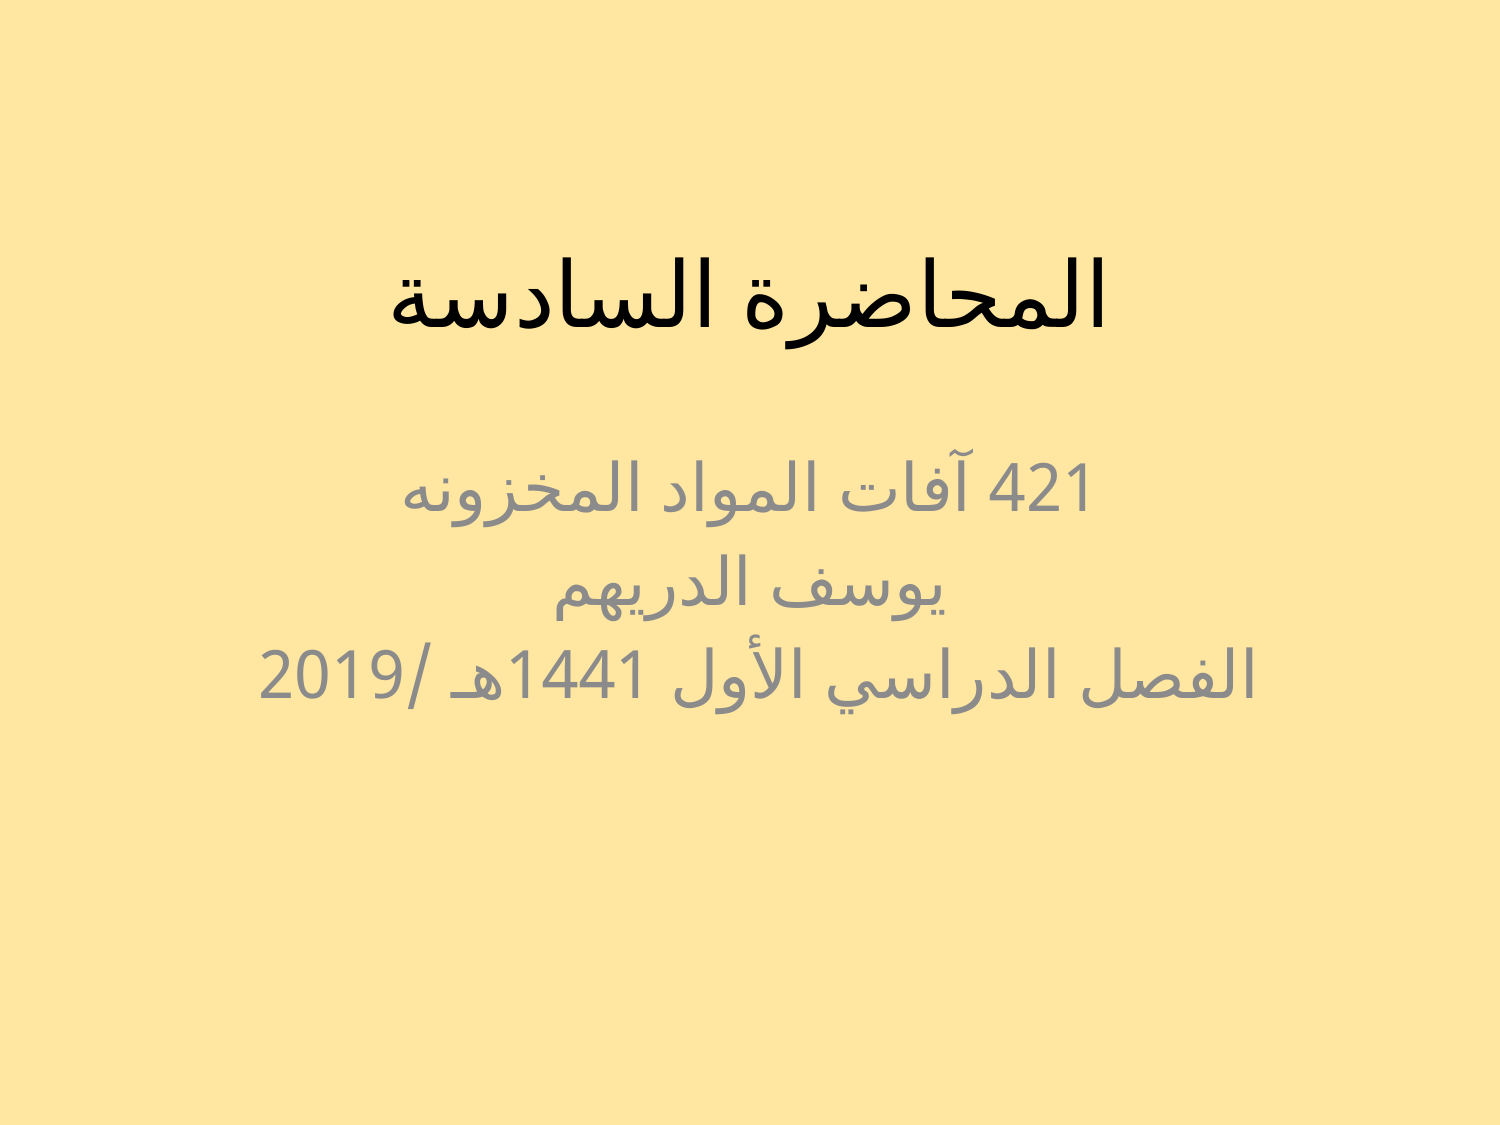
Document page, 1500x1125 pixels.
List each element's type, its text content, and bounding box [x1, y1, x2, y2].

title المحاضرة السادسة [112, 224, 1388, 467]
subtitle 421 آفات المواد المخزونه يوسف الدريهم الفصل الدراسي الأول 1441هـ /2019 [225, 437, 1275, 725]
